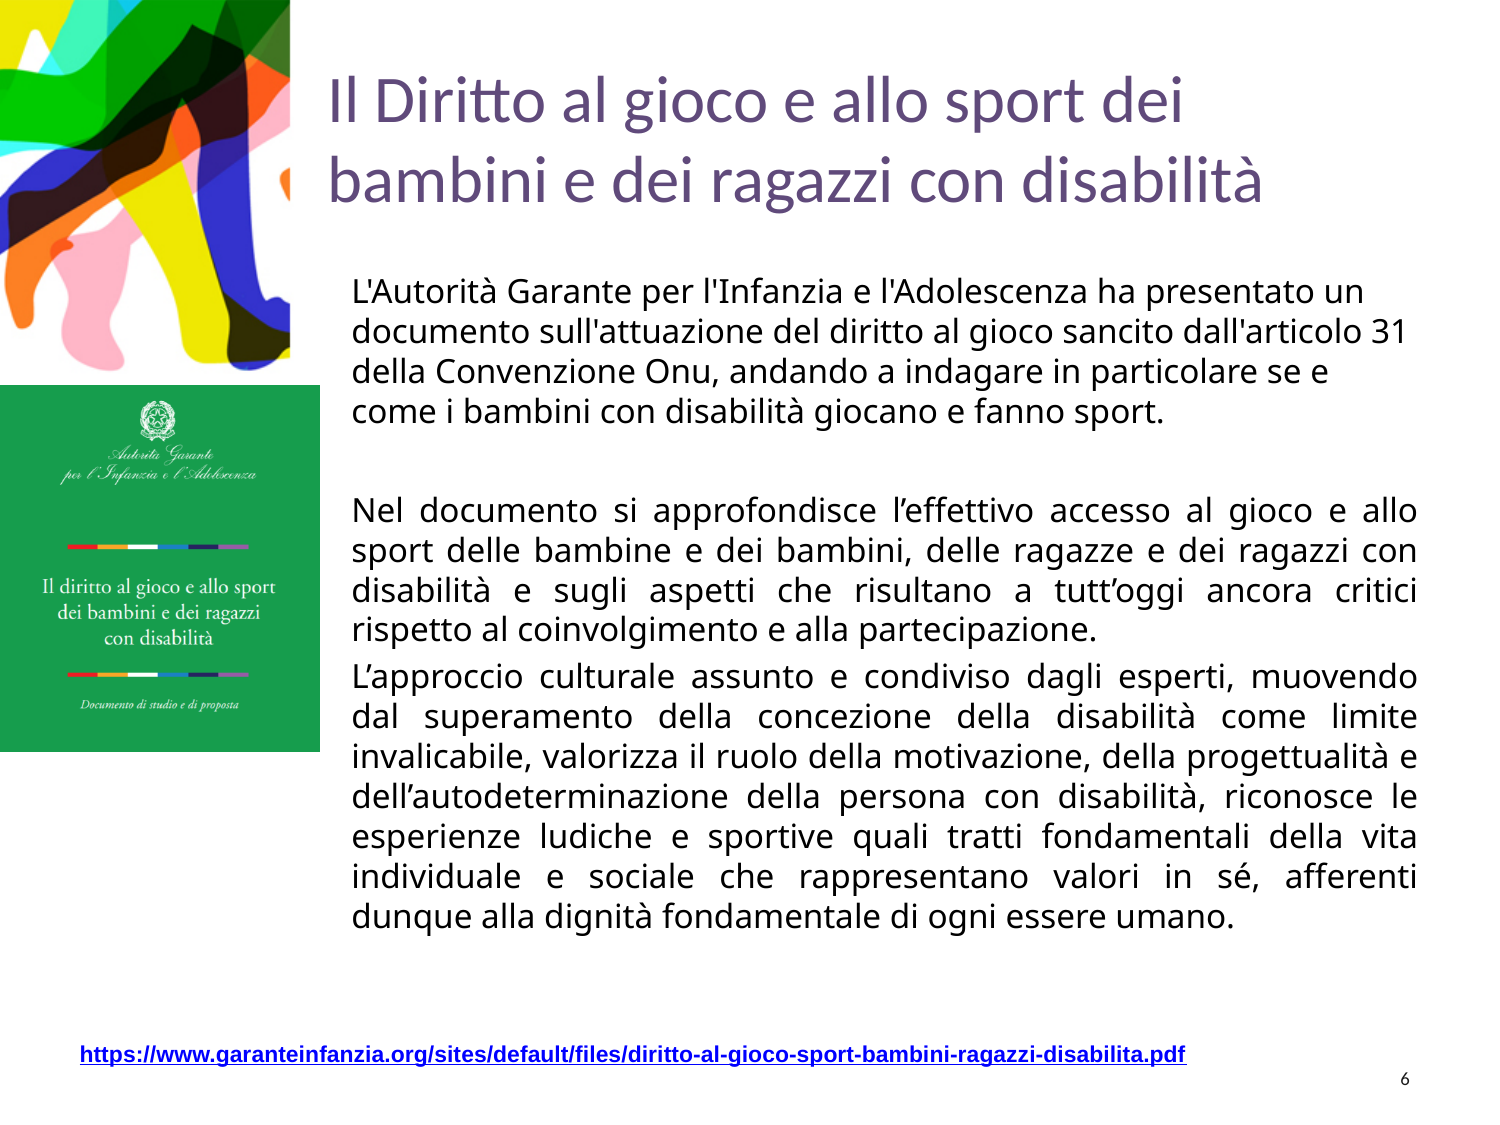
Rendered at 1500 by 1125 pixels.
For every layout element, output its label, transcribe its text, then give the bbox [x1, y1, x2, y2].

list L'Autorità Garante per l'Infanzia e l'Adolescenza ha presentato un documento sull'attuazione del diritto al gioco sancito dall'articolo 31 della Convenzione Onu, andando a indagare in particolare se e come i bambini con disabilità giocano e fanno sport. Nel documento si approfondisce l’effettivo accesso al gioco e allo sport delle bambine e dei bambini, delle ragazze e dei ragazzi con disabilità e sugli aspetti che risultano a tutt’oggi ancora critici rispetto al coinvolgimento e alla partecipazione. L’approccio culturale assunto e condiviso dagli esperti, muovendo dal superamento della concezione della disabilità come limite invalicabile, valorizza il ruolo della motivazione, della progettualità e dell’autodeterminazione della persona con disabilità, riconosce le esperienze ludiche e sportive quali tratti fondamentali della vita individuale e sociale che rappresentano valori in sé, afferenti dunque alla dignità fondamentale di ogni essere umano. [336, 262, 1436, 1032]
text_box https://www.garanteinfanzia.org/sites/default/files/diritto-al-gioco-sport-bambini-ragazzi-disabilita.pdf [64, 1032, 1471, 1075]
title Il Diritto al gioco e allo sport dei bambini e dei ragazzi con disabilità [312, 78, 1436, 195]
slide_number 6 [1074, 1075, 1425, 1103]
picture [0, 0, 1500, 1125]
